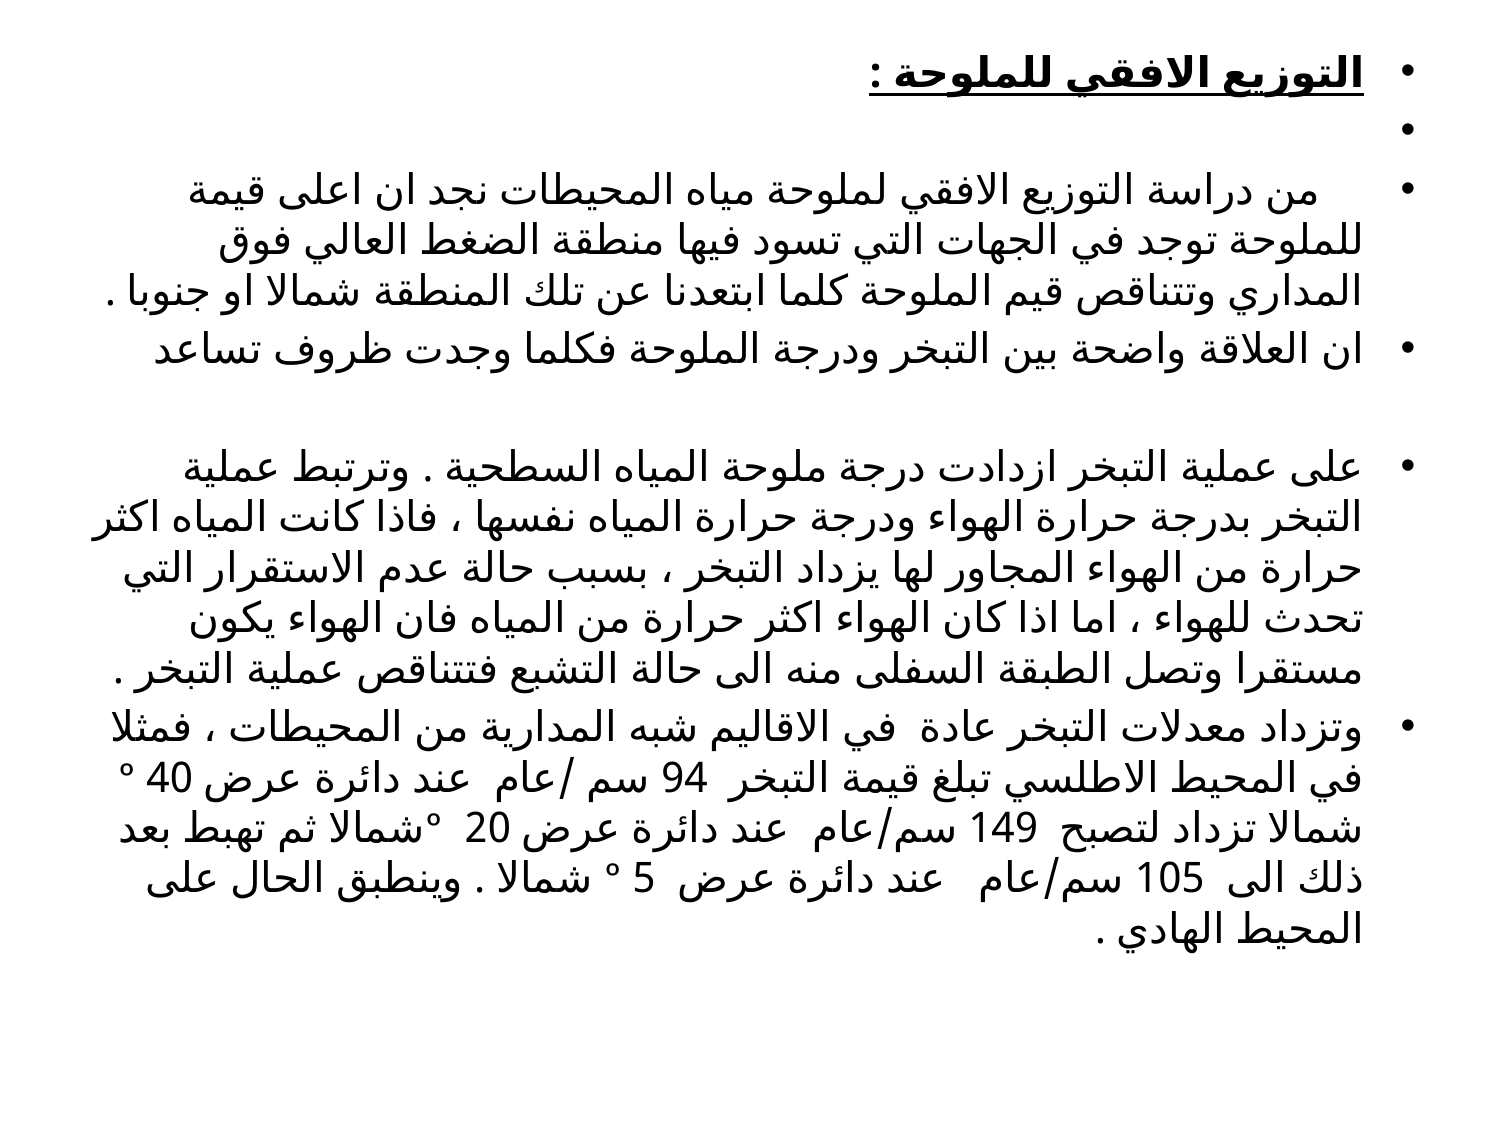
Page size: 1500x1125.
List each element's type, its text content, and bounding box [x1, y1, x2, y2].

list التوزيع الافقي للملوحة : من دراسة التوزيع الافقي لملوحة مياه المحيطات نجد ان اعلى قيمة للملوحة توجد في الجهات التي تسود فيها منطقة الضغط العالي فوق المداري وتتناقص قيم الملوحة كلما ابتعدنا عن تلك المنطقة شمالا او جنوبا . ان العلاقة واضحة بين التبخر ودرجة الملوحة فكلما وجدت ظروف تساعد على عملية التبخر ازدادت درجة ملوحة المياه السطحية . وترتبط عملية التبخر بدرجة حرارة الهواء ودرجة حرارة المياه نفسها ، فاذا كانت المياه اكثر حرارة من الهواء المجاور لها يزداد التبخر ، بسبب حالة عدم الاستقرار التي تحدث للهواء ، اما اذا كان الهواء اكثر حرارة من المياه فان الهواء يكون مستقرا وتصل الطبقة السفلى منه الى حالة التشبع فتتناقص عملية التبخر . وتزداد معدلات التبخر عادة في الاقاليم شبه المدارية من المحيطات ، فمثلا في المحيط الاطلسي تبلغ قيمة التبخر 94 سم /عام عند دائرة عرض 40 º شمالا تزداد لتصبح 149 سم/عام عند دائرة عرض 20 ºشمالا ثم تهبط بعد ذلك الى 105 سم/عام عند دائرة عرض 5 º شمالا . وينطبق الحال على المحيط الهادي . [75, 37, 1425, 1005]
